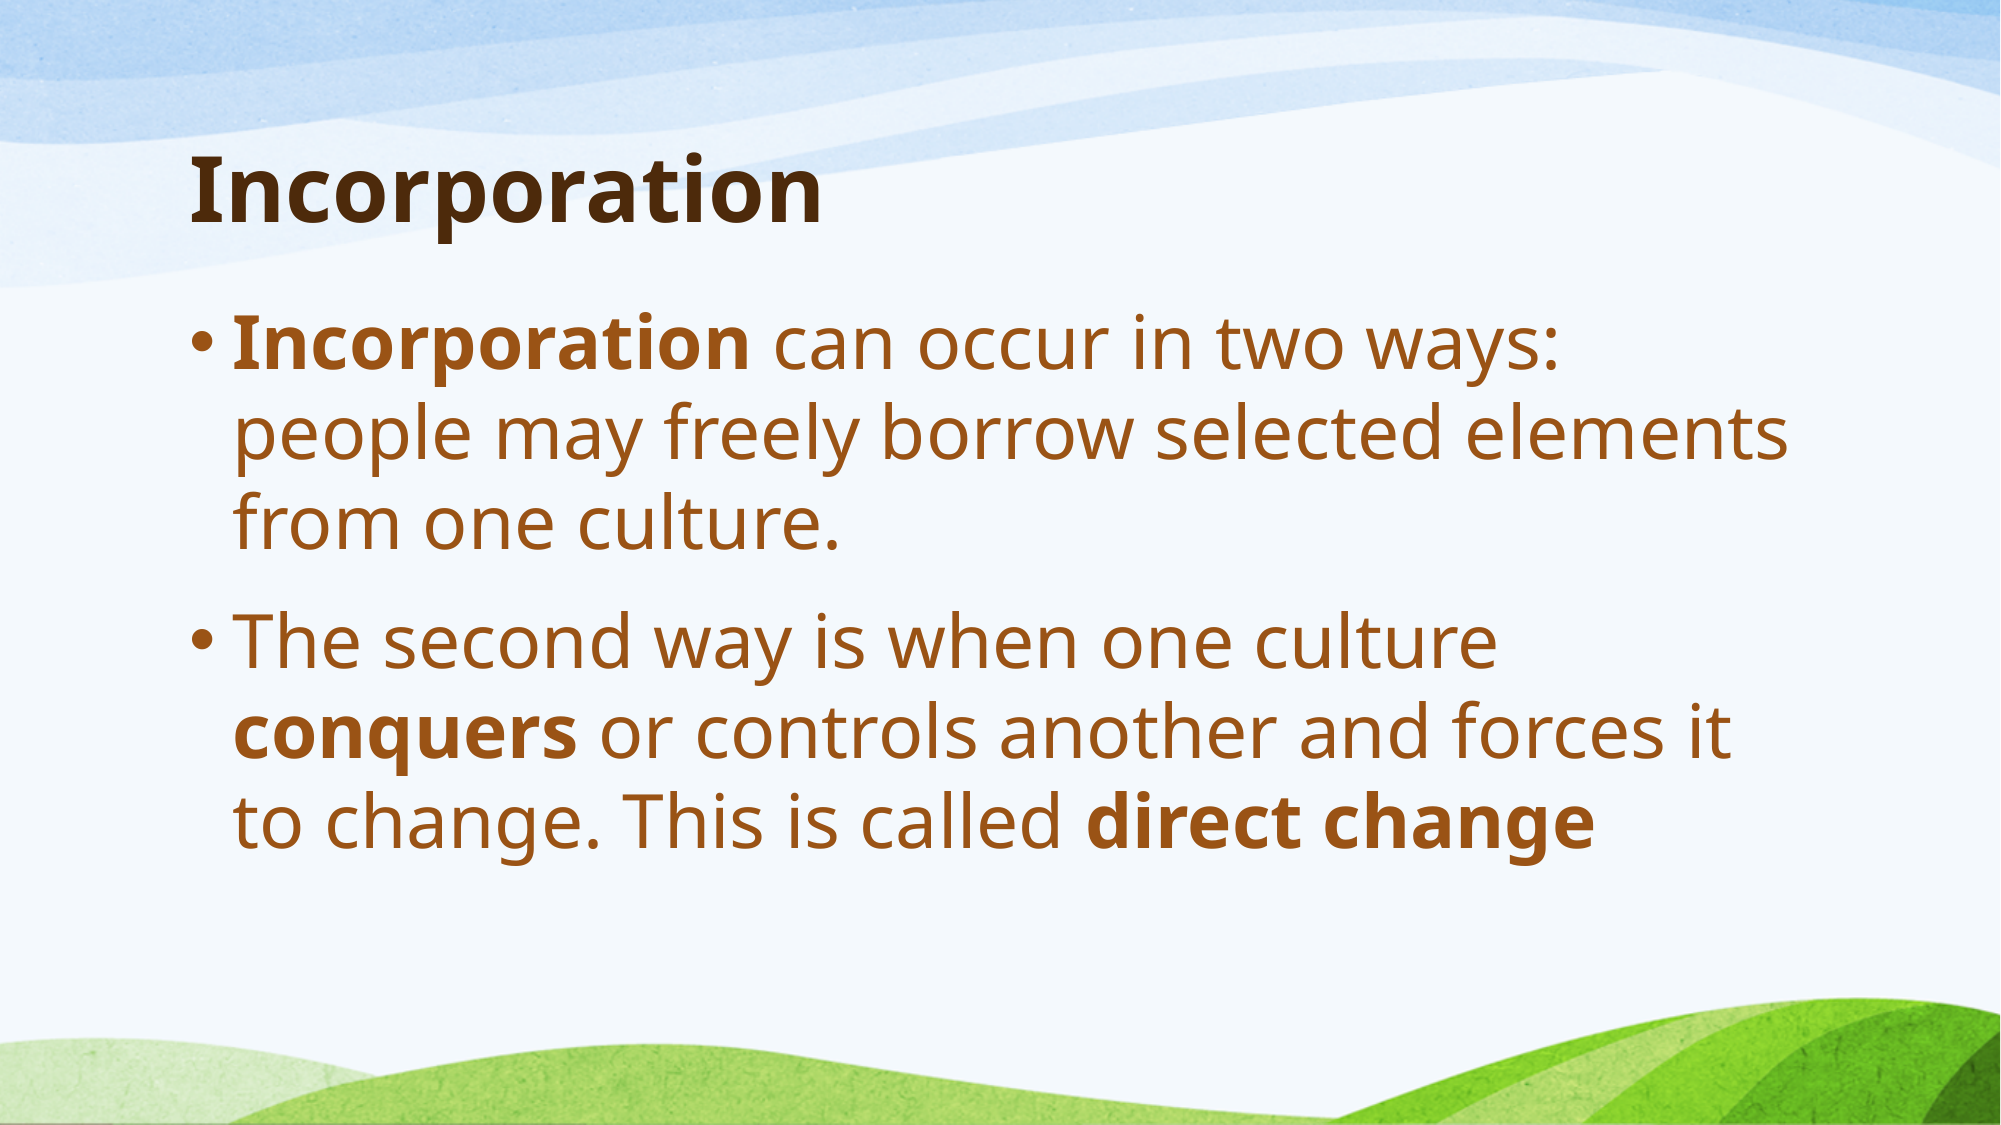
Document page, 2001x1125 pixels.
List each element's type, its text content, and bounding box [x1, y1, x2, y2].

title Incorporation [174, 50, 1825, 250]
picture [0, 0, 2001, 1125]
list Incorporation can occur in two ways: people may freely borrow selected elements from one culture. The second way is when one culture conquers or controls another and forces it to change. This is called direct change [174, 287, 1825, 982]
